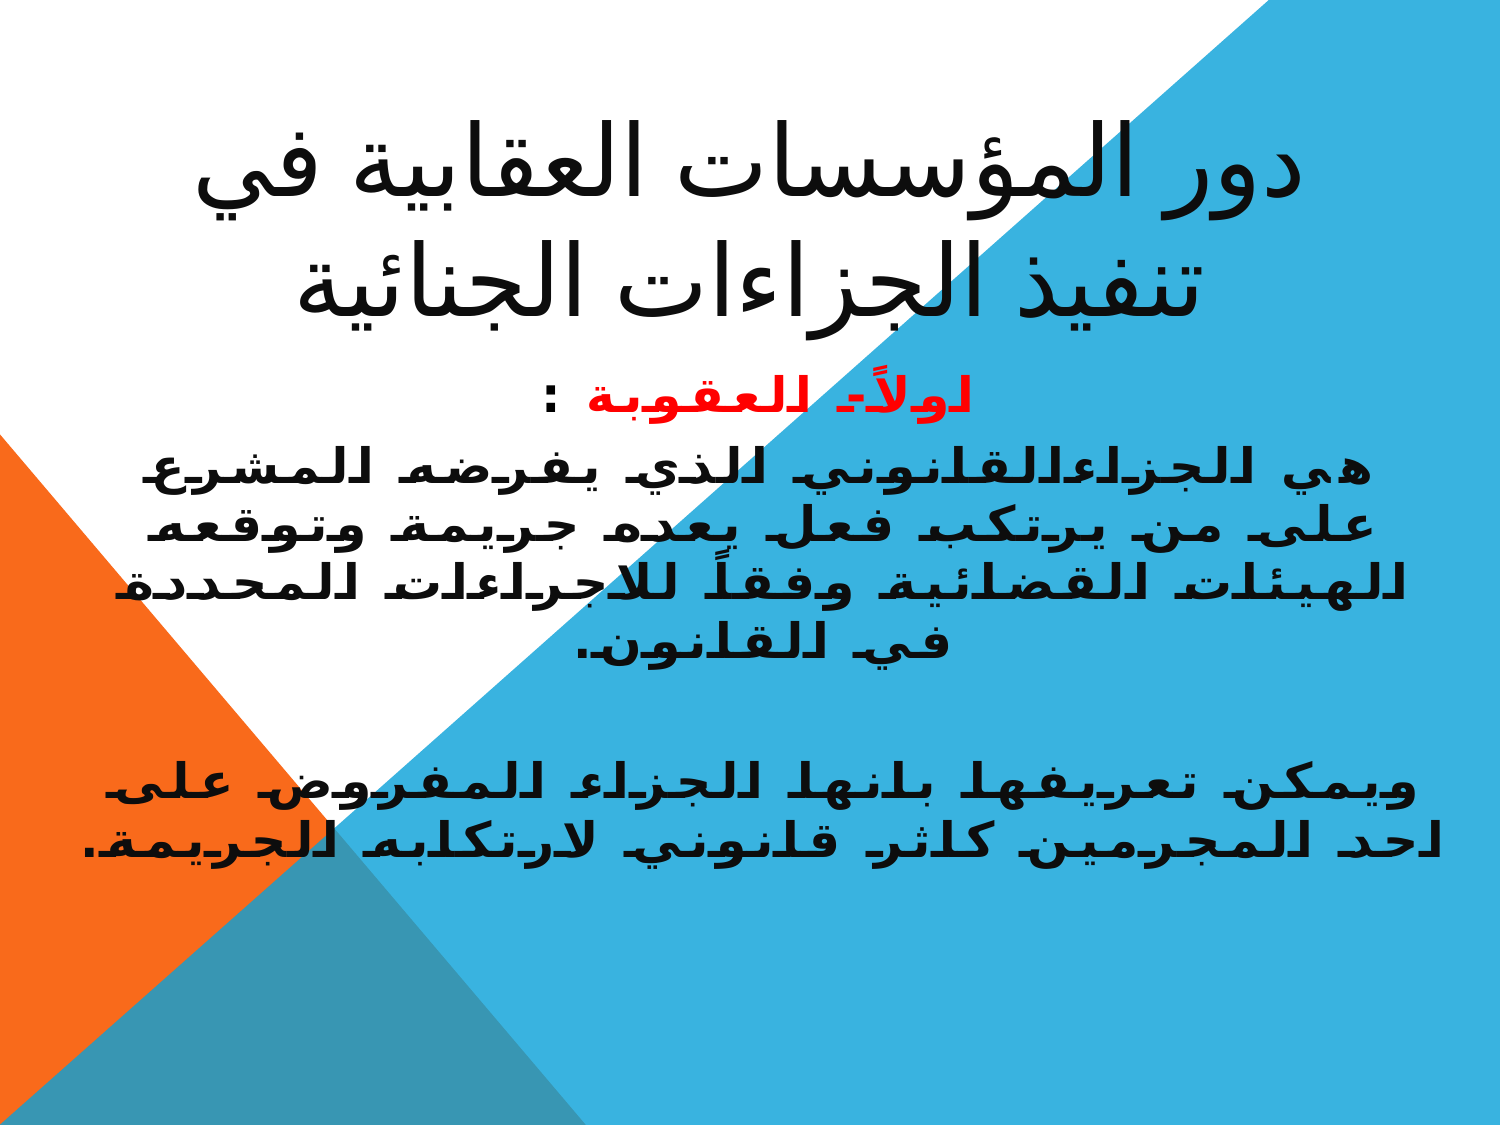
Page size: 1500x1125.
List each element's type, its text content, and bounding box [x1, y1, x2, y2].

title دور المؤسسات العقابية في تنفيذ الجزاءات الجنائية [112, 162, 1388, 338]
subtitle اولاً- العقوبة : هي الجزاءالقانوني الذي يفرضه المشرع على من يرتكب فعل يعده جريمة وتوقعه الهيئات القضائية وفقاً للاجراءات المحددة في القانون. ويمكن تعريفها بانها الجزاء المفروض على احد المجرمين كاثر قانوني لارتكابه الجريمة. [62, 362, 1463, 938]
